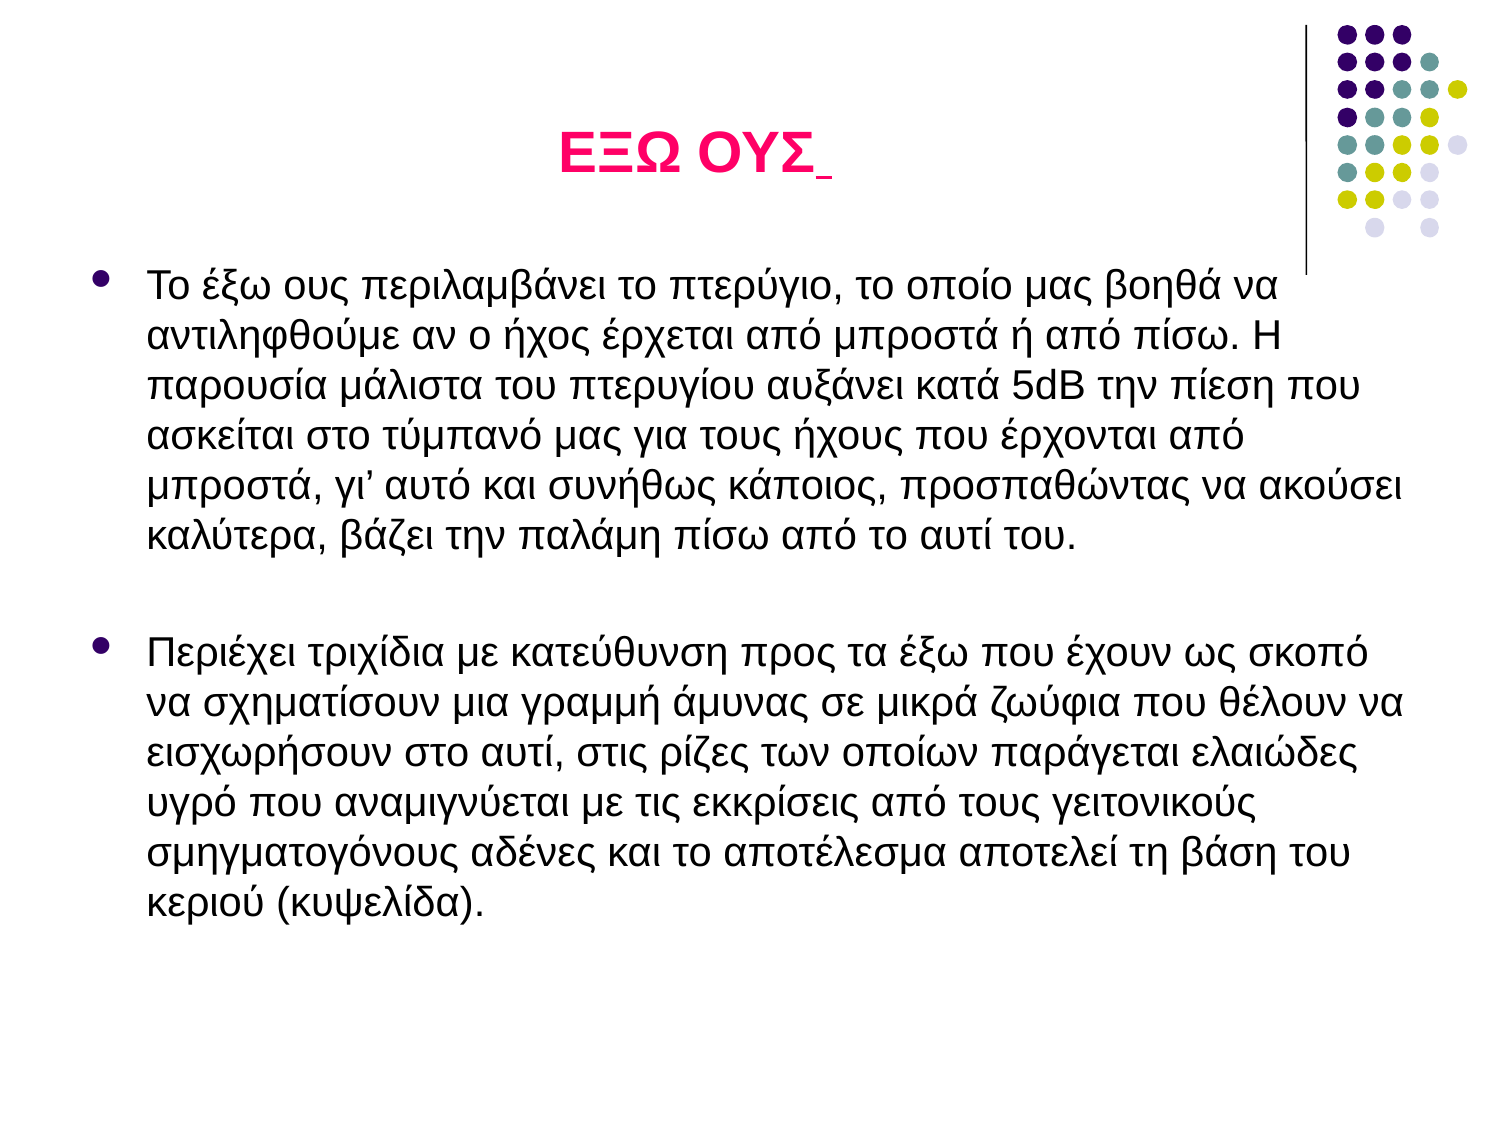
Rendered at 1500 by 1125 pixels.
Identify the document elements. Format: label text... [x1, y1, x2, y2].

title ΕΞΩ ΟΥΣ [112, 49, 863, 249]
list Το έξω ους περιλαμβάνει το πτερύγιο, το οποίο μας βοηθά να αντιληφθούμε αν ο ήχος έρχεται από μπροστά ή από πίσω. Η παρουσία μάλιστα του πτερυγίου αυξάνει κατά 5dΒ την πίεση που ασκείται στο τύμπανό μας για τους ήχους που έρχονται από μπροστά, γι’ αυτό και συνήθως κάποιος, προσπαθώντας να ακούσει καλύτερα, βάζει την παλάμη πίσω από το αυτί του. Περιέχει τριχίδια με κατεύθυνση προς τα έξω που έχουν ως σκοπό να σχηματίσουν μια γραμμή άμυνας σε μικρά ζωύφια που θέλουν να εισχωρήσουν στο αυτί, στις ρίζες των οποίων παράγεται ελαιώδες υγρό που αναμιγνύεται με τις εκκρίσεις από τους γειτονικούς σμηγματογόνους αδένες και το αποτέλεσμα αποτελεί τη βάση του κεριού (κυψελίδα). [74, 249, 1426, 1006]
